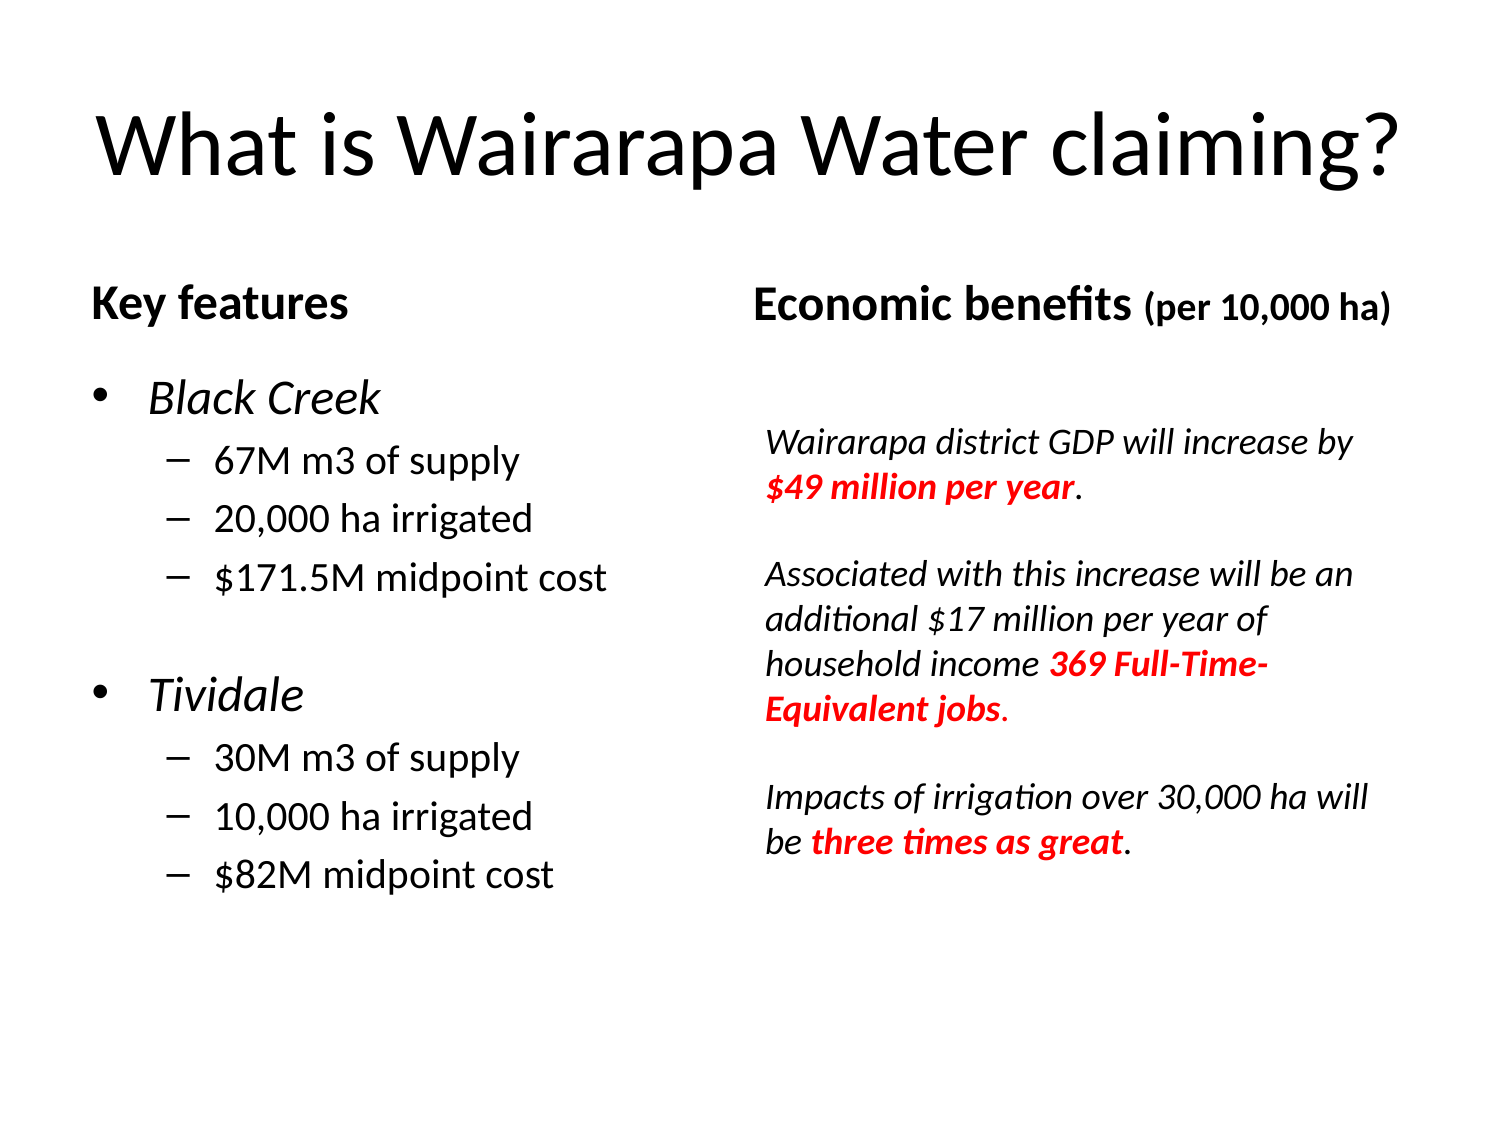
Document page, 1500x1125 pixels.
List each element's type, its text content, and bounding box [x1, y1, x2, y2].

list Wairarapa district GDP will increase by $49 million per year. Associated with this increase will be an additional $17 million per year of household income 369 Full-Time-Equivalent jobs. Impacts of irrigation over 30,000 ha will be three times as great. [750, 356, 1413, 1005]
list Key features [76, 231, 740, 337]
list Black Creek 67M m3 of supply 20,000 ha irrigated $171.5M midpoint cost Tividale 30M m3 of supply 10,000 ha irrigated $82M midpoint cost [76, 356, 740, 1005]
title What is Wairarapa Water claiming? [75, 45, 1425, 233]
list Economic benefits (per 10,000 ha) [738, 233, 1459, 338]
